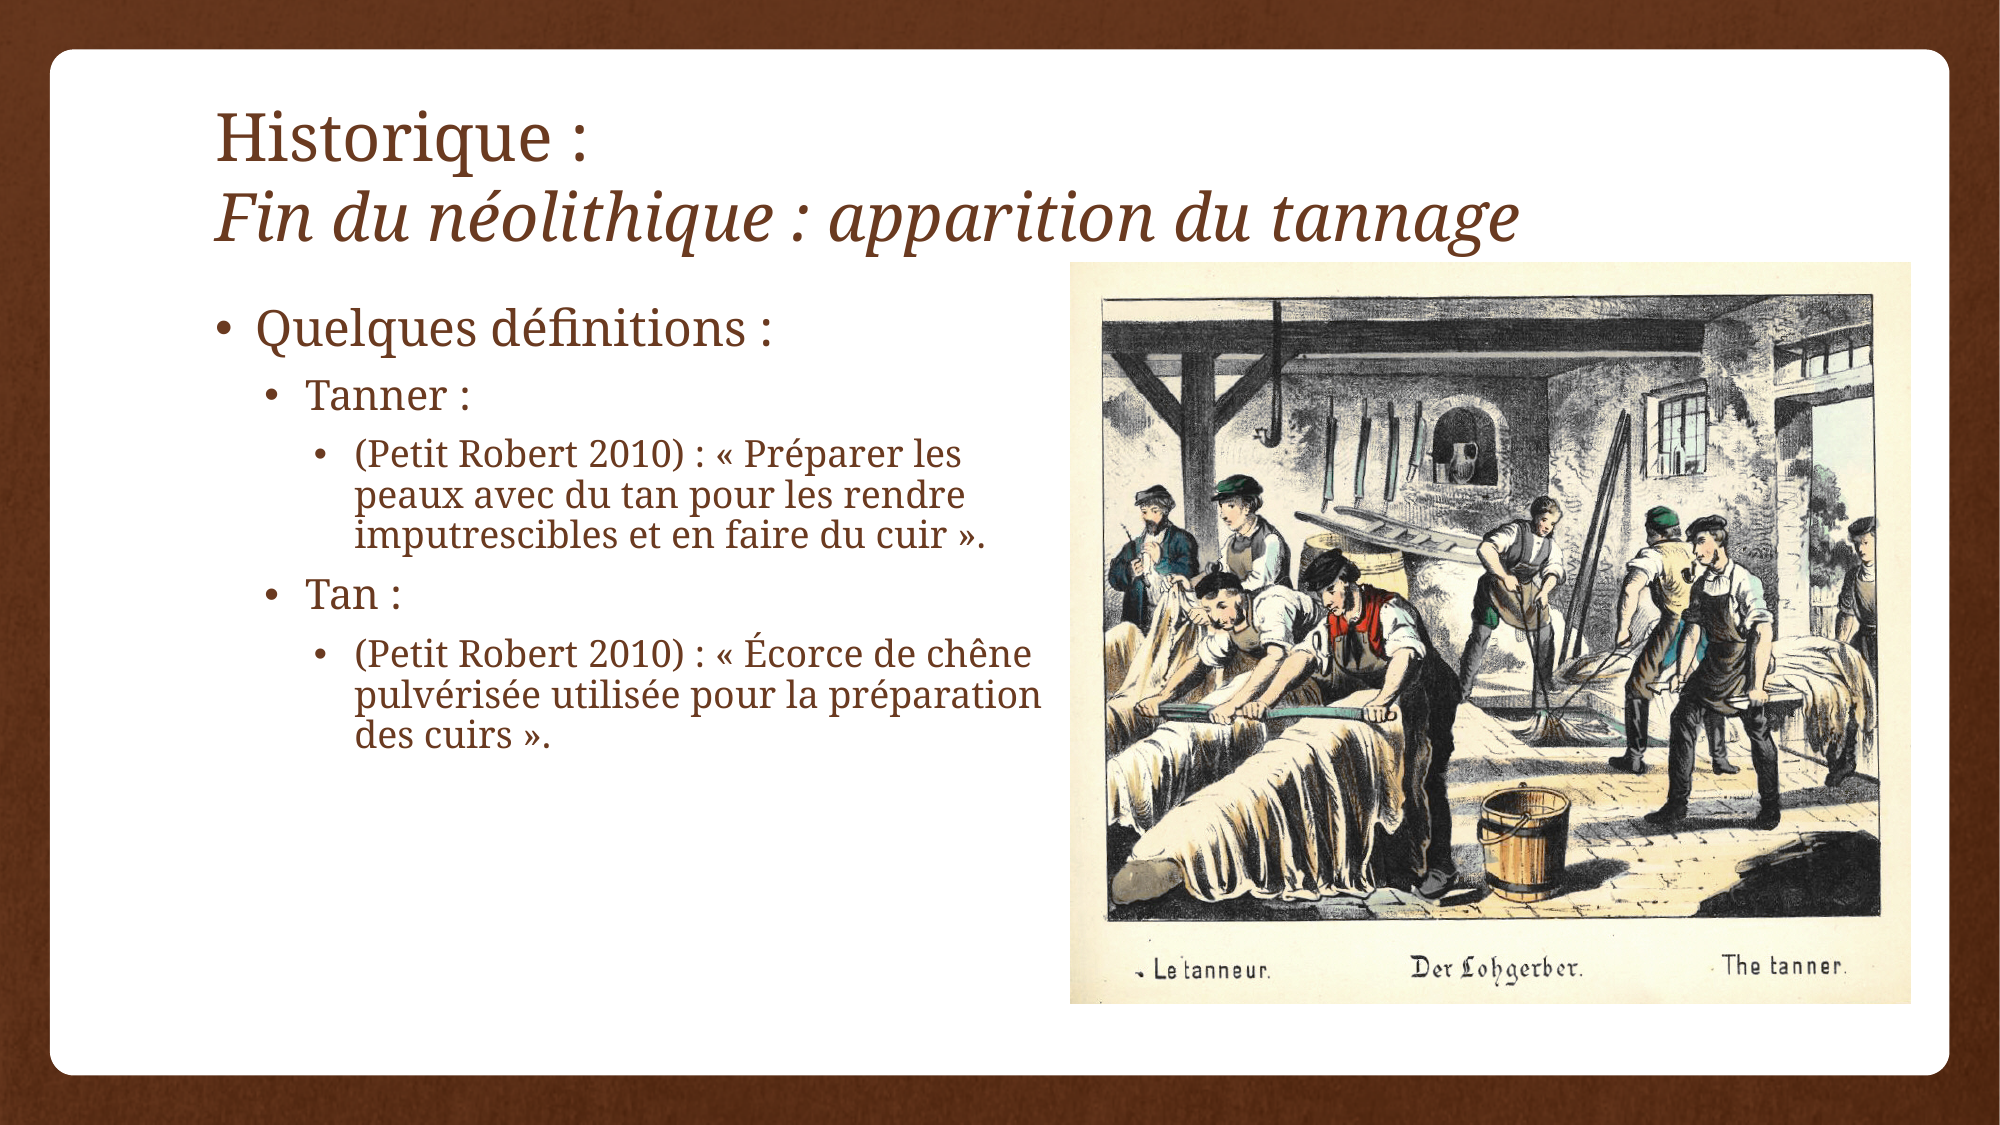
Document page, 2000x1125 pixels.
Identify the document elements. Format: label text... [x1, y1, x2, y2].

list Quelques définitions : Tanner : (Petit Robert 2010) : « Préparer les peaux avec du tan pour les rendre imputrescibles et en faire du cuir ». Tan : (Petit Robert 2010) : « Écorce de chêne pulvérisée utilisée pour la préparation des cuirs ». [199, 295, 1070, 996]
title Historique : Fin du néolithique : apparition du tannage [199, 70, 1800, 263]
picture [1070, 262, 1911, 1004]
